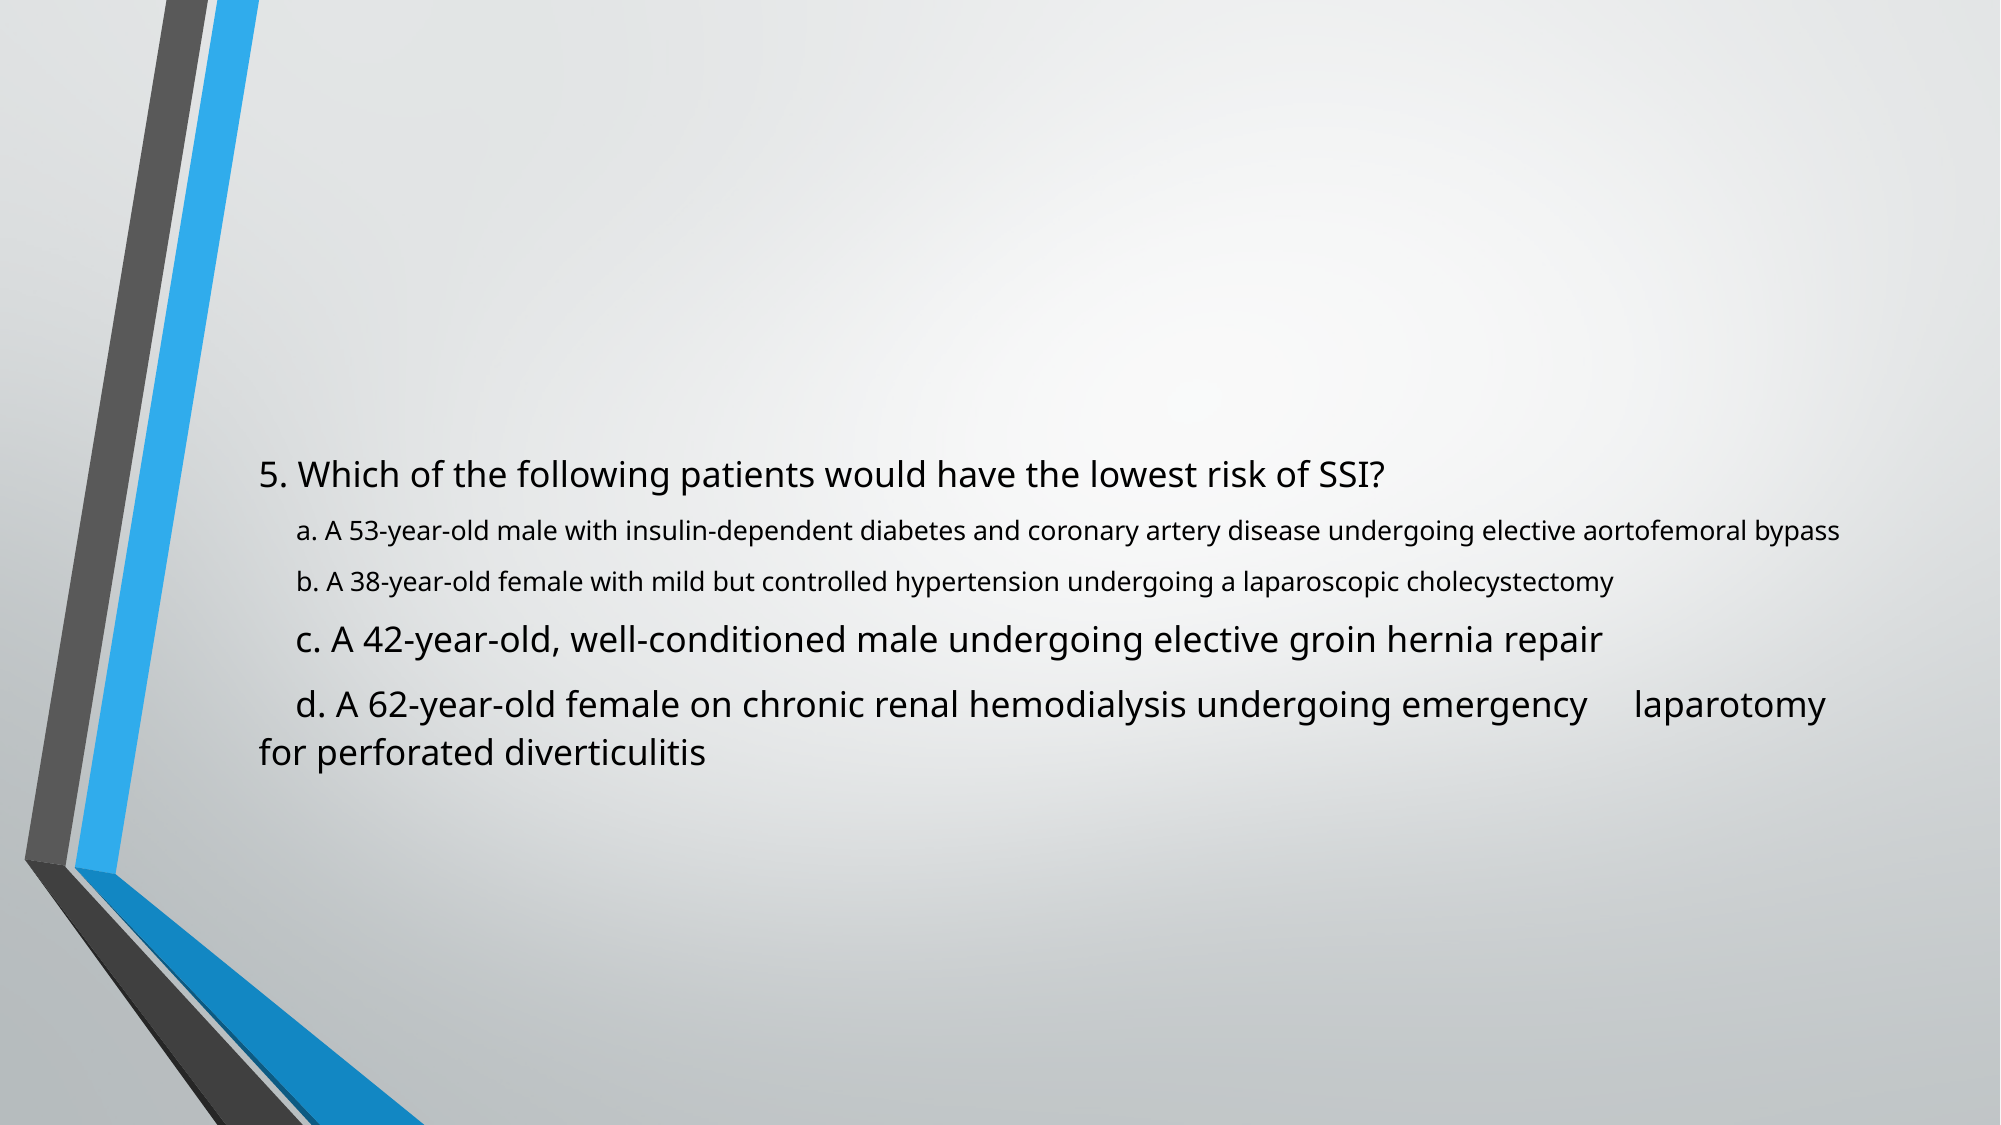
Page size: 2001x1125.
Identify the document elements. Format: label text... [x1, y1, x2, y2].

list 5. Which of the following patients would have the lowest risk of SSI? a. A 53-year-old male with insulin-dependent diabetes and coronary artery disease undergoing elective aortofemoral bypass b. A 38-year-old female with mild but controlled hypertension undergoing a laparoscopic cholecystectomy c. A 42-year-old, well-conditioned male undergoing elective groin hernia repair d. A 62-year-old female on chronic renal hemodialysis undergoing emergency laparotomy for perforated diverticulitis [243, 437, 1887, 950]
